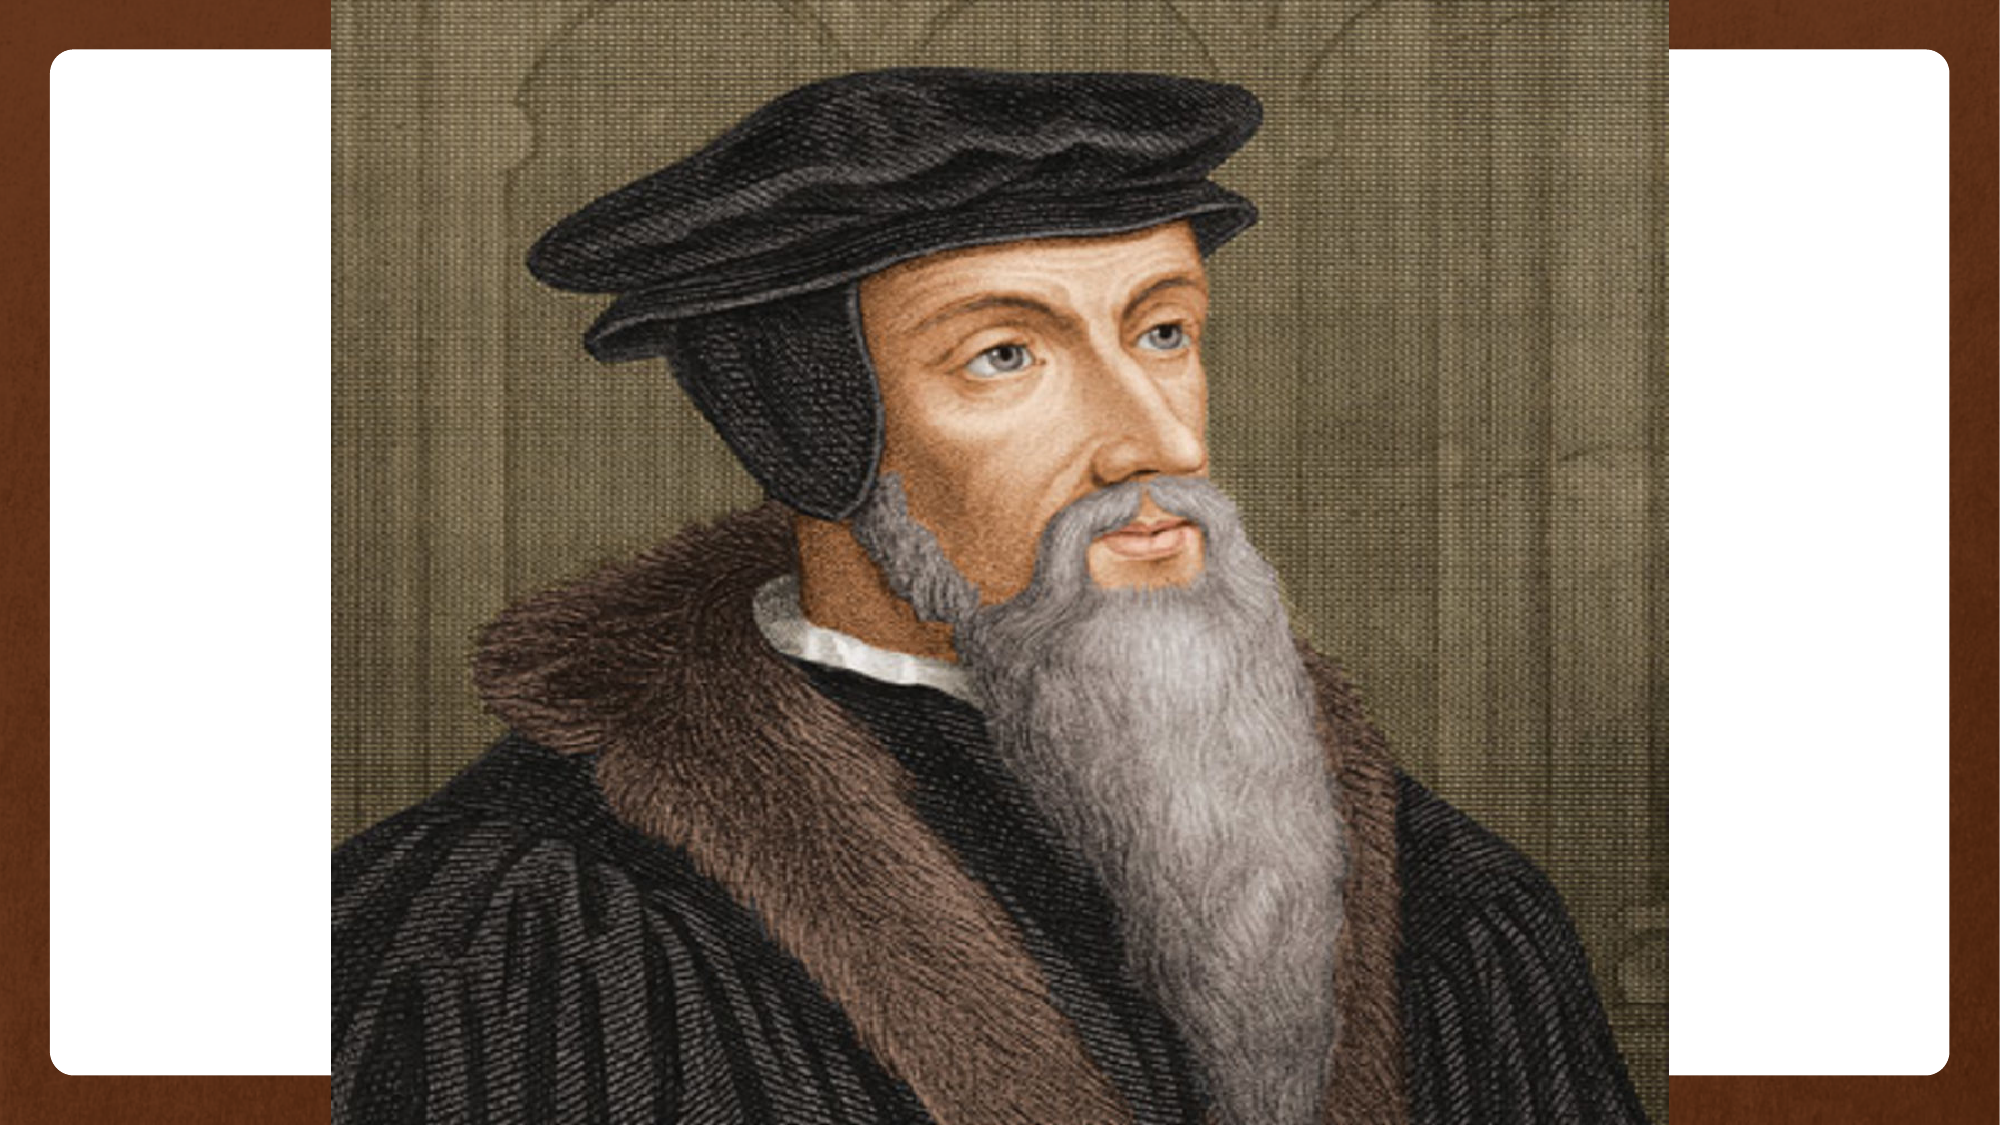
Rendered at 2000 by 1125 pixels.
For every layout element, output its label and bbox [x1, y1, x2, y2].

list [330, 0, 1669, 1125]
